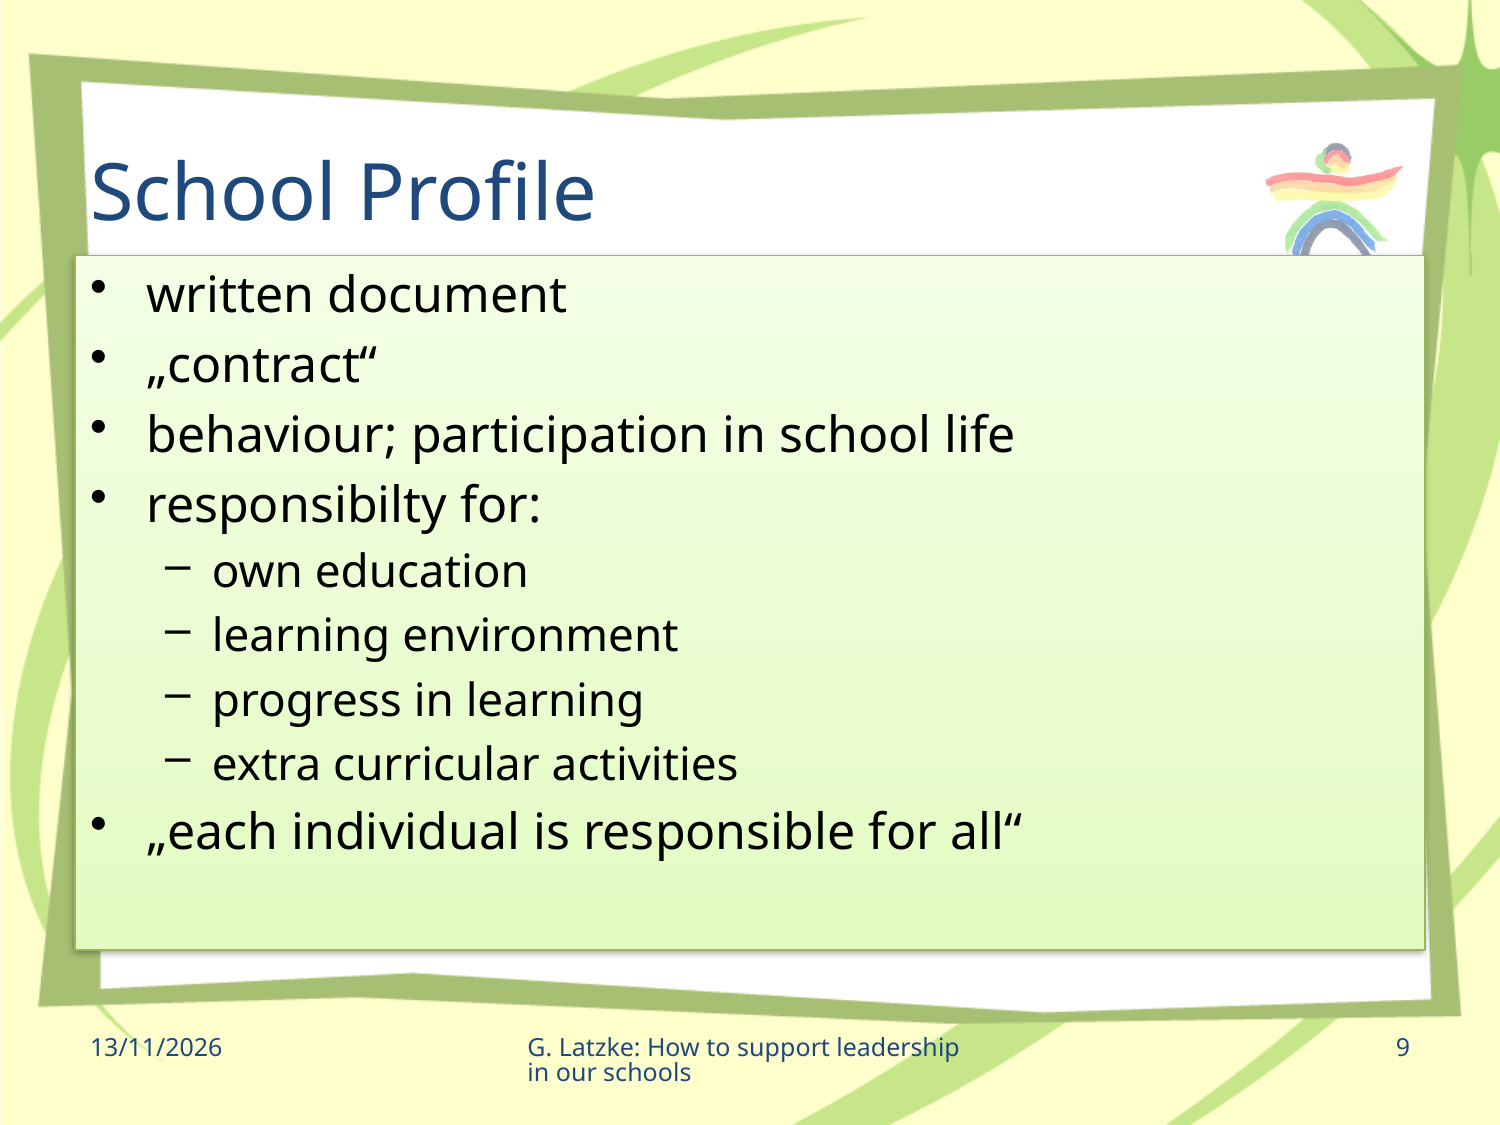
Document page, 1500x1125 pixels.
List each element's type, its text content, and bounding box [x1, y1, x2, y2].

slide_number 9 [1074, 1024, 1425, 1103]
list written document „contract“ behaviour; participation in school life responsibilty for: own education learning environment progress in learning extra curricular activities „each individual is responsible for all“ [74, 255, 1426, 951]
title School Profile [75, 95, 1425, 254]
picture [0, 0, 1500, 1125]
footer G. Latzke: How to support leadership in our schools [512, 1024, 988, 1103]
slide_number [75, 1024, 425, 1103]
